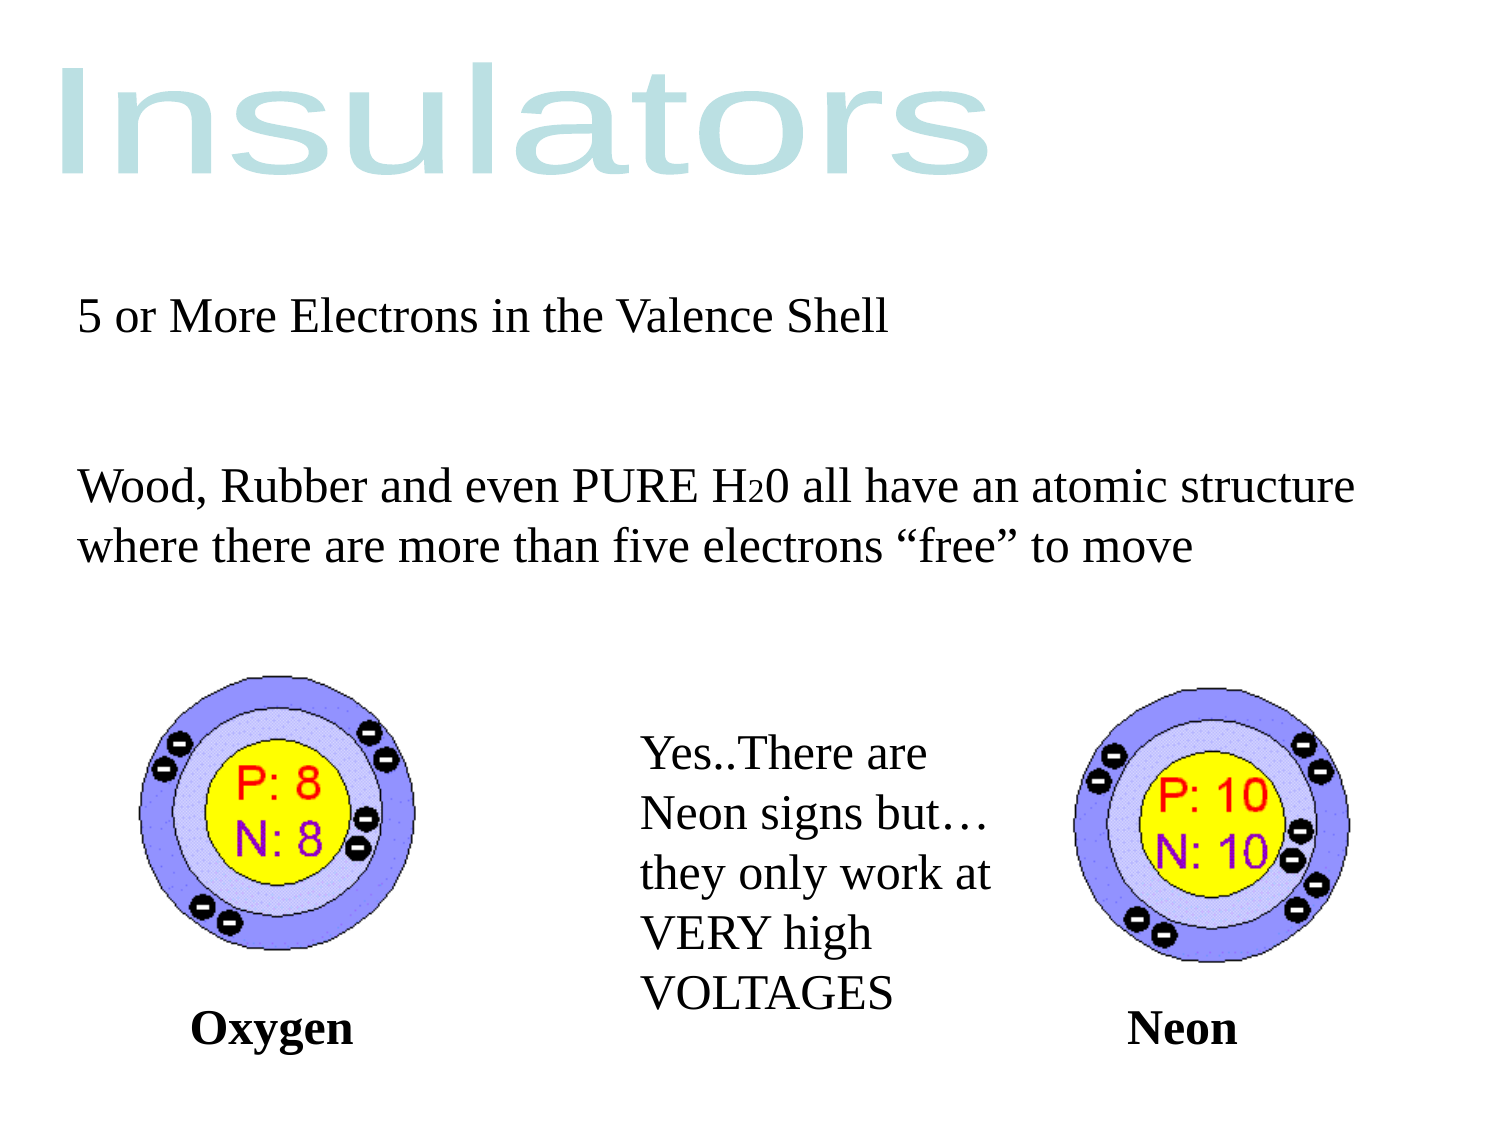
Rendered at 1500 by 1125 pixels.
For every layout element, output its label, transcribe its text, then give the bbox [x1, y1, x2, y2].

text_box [124, 662, 1363, 1063]
text_box 5 or More Electrons in the Valence Shell Wood, Rubber and even PURE H20 all have an atomic structure where there are more than five electrons “free” to move [62, 274, 1413, 580]
